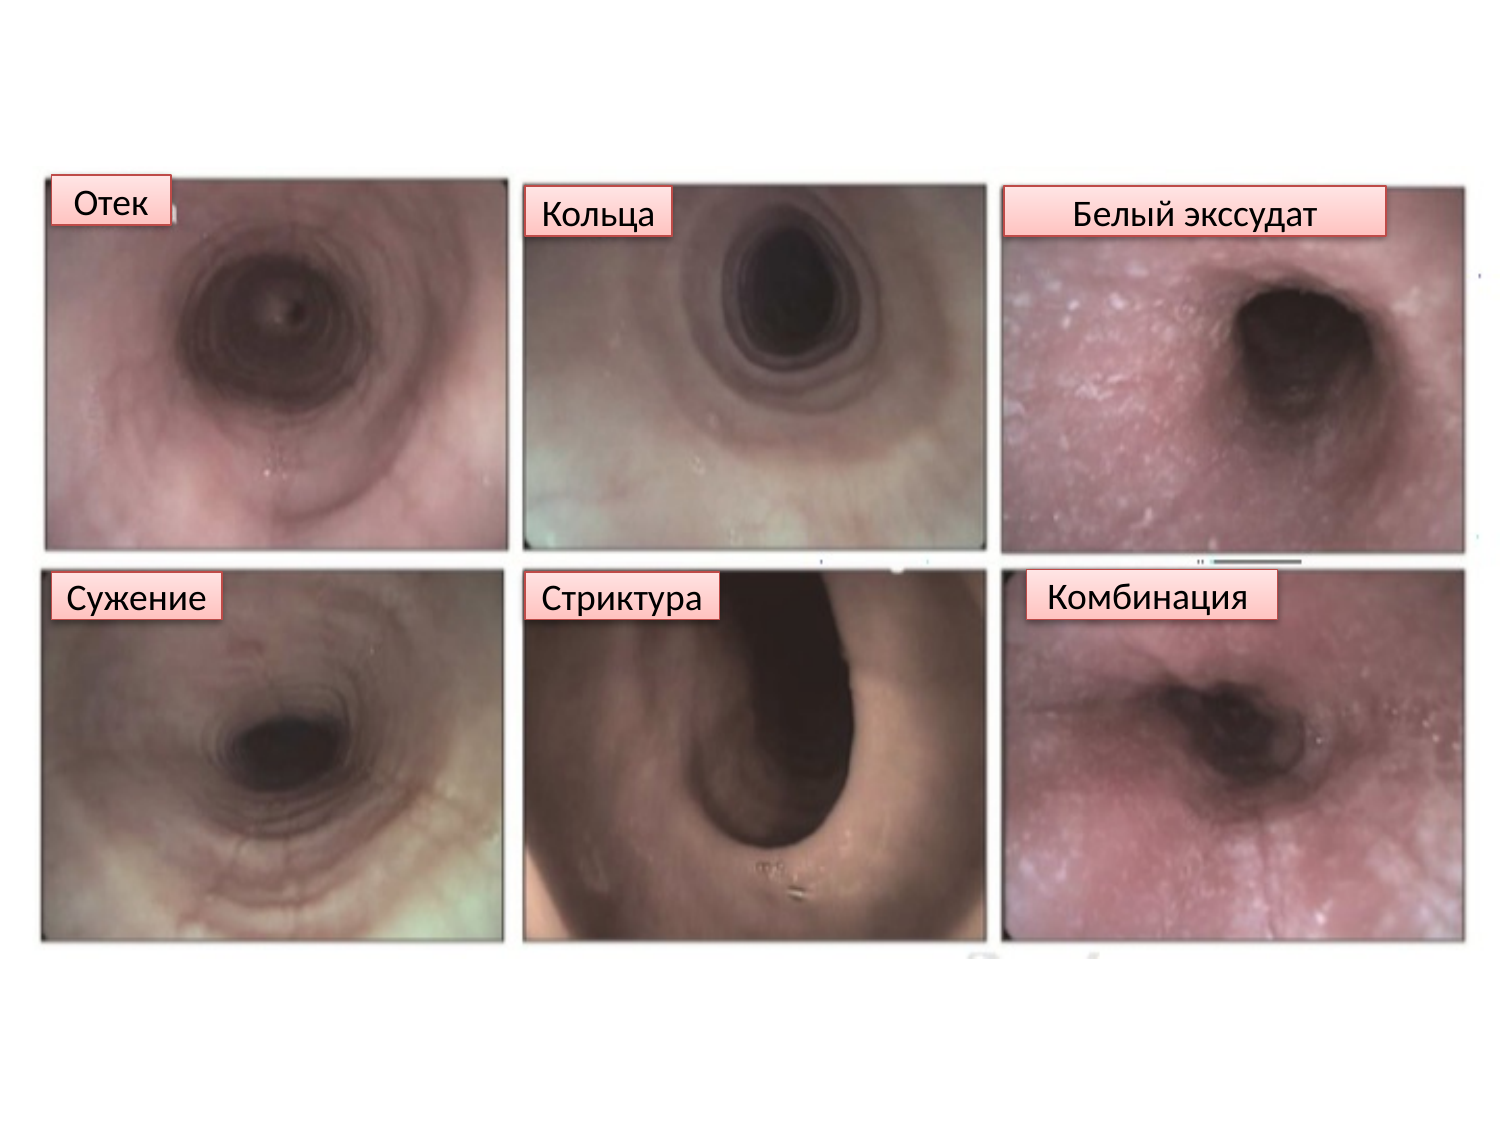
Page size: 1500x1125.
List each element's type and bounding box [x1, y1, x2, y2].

picture [0, 166, 1500, 959]
